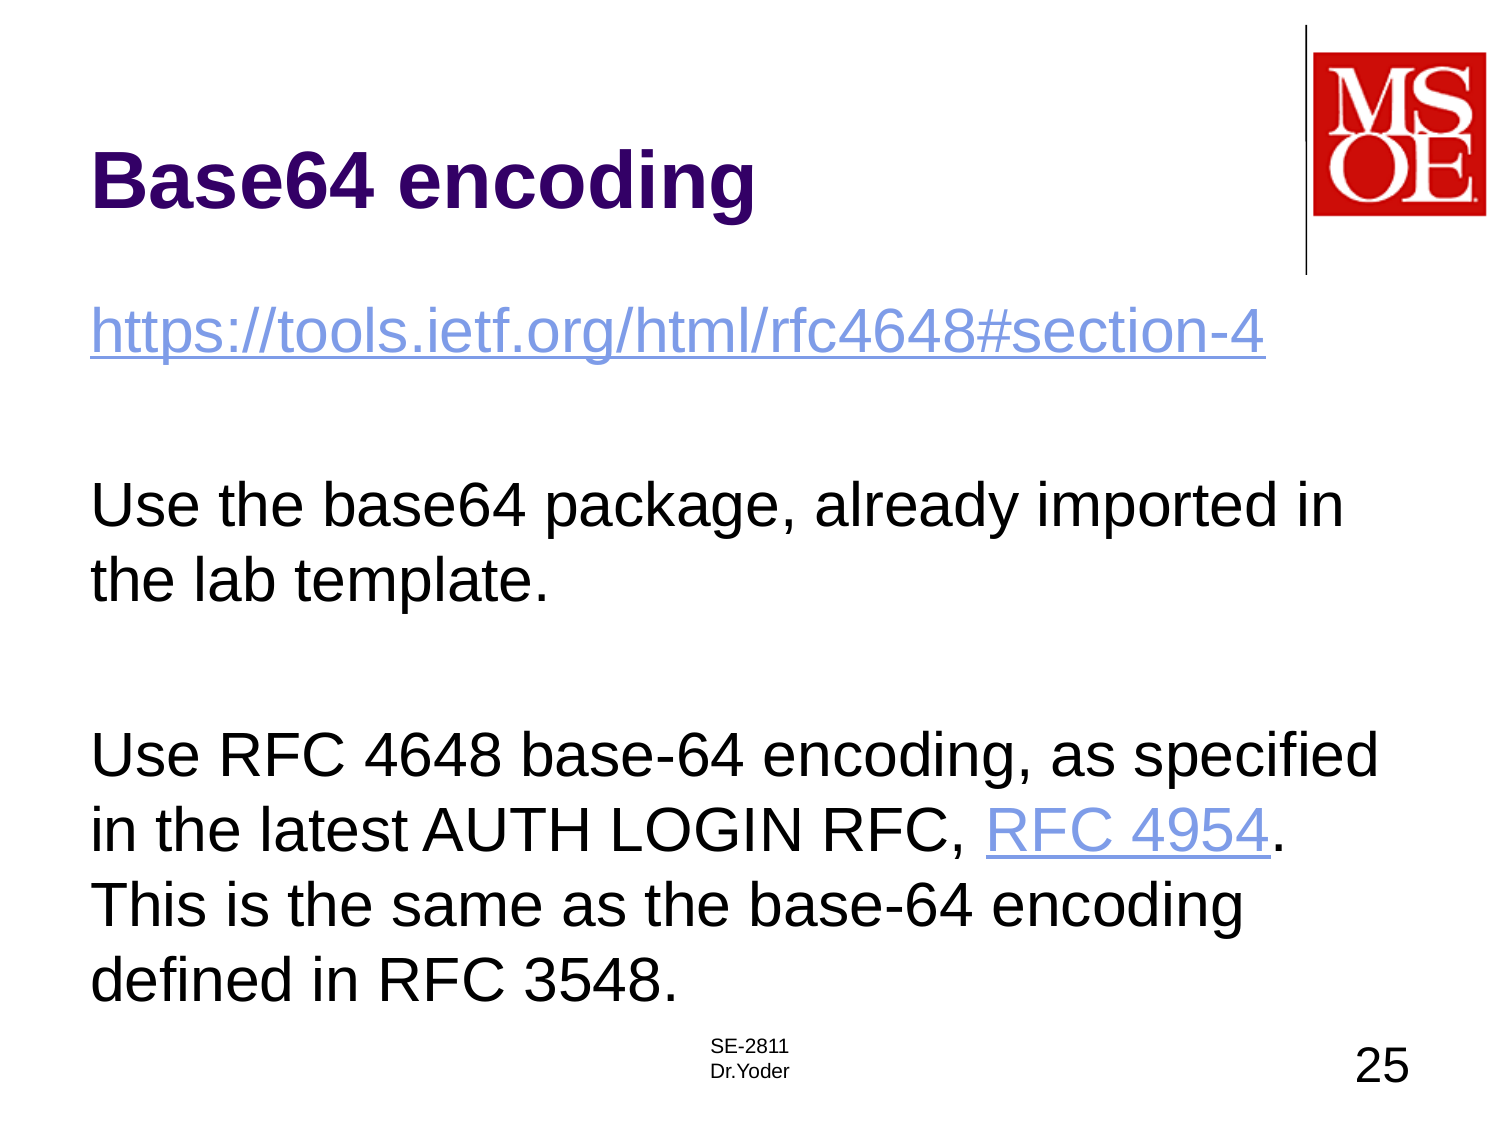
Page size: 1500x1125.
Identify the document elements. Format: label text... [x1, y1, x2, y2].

title Base64 encoding [74, 19, 1313, 233]
footer SE-2811 Dr.Yoder [512, 1024, 988, 1101]
picture [1313, 37, 1488, 232]
list https://tools.ietf.org/html/rfc4648#section-4 Use the base64 package, already imported in the lab template. Use RFC 4648 base-64 encoding, as specified in the latest AUTH LOGIN RFC, RFC 4954. This is the same as the base-64 encoding defined in RFC 3548. [74, 281, 1426, 1006]
slide_number 25 [1074, 1024, 1426, 1101]
